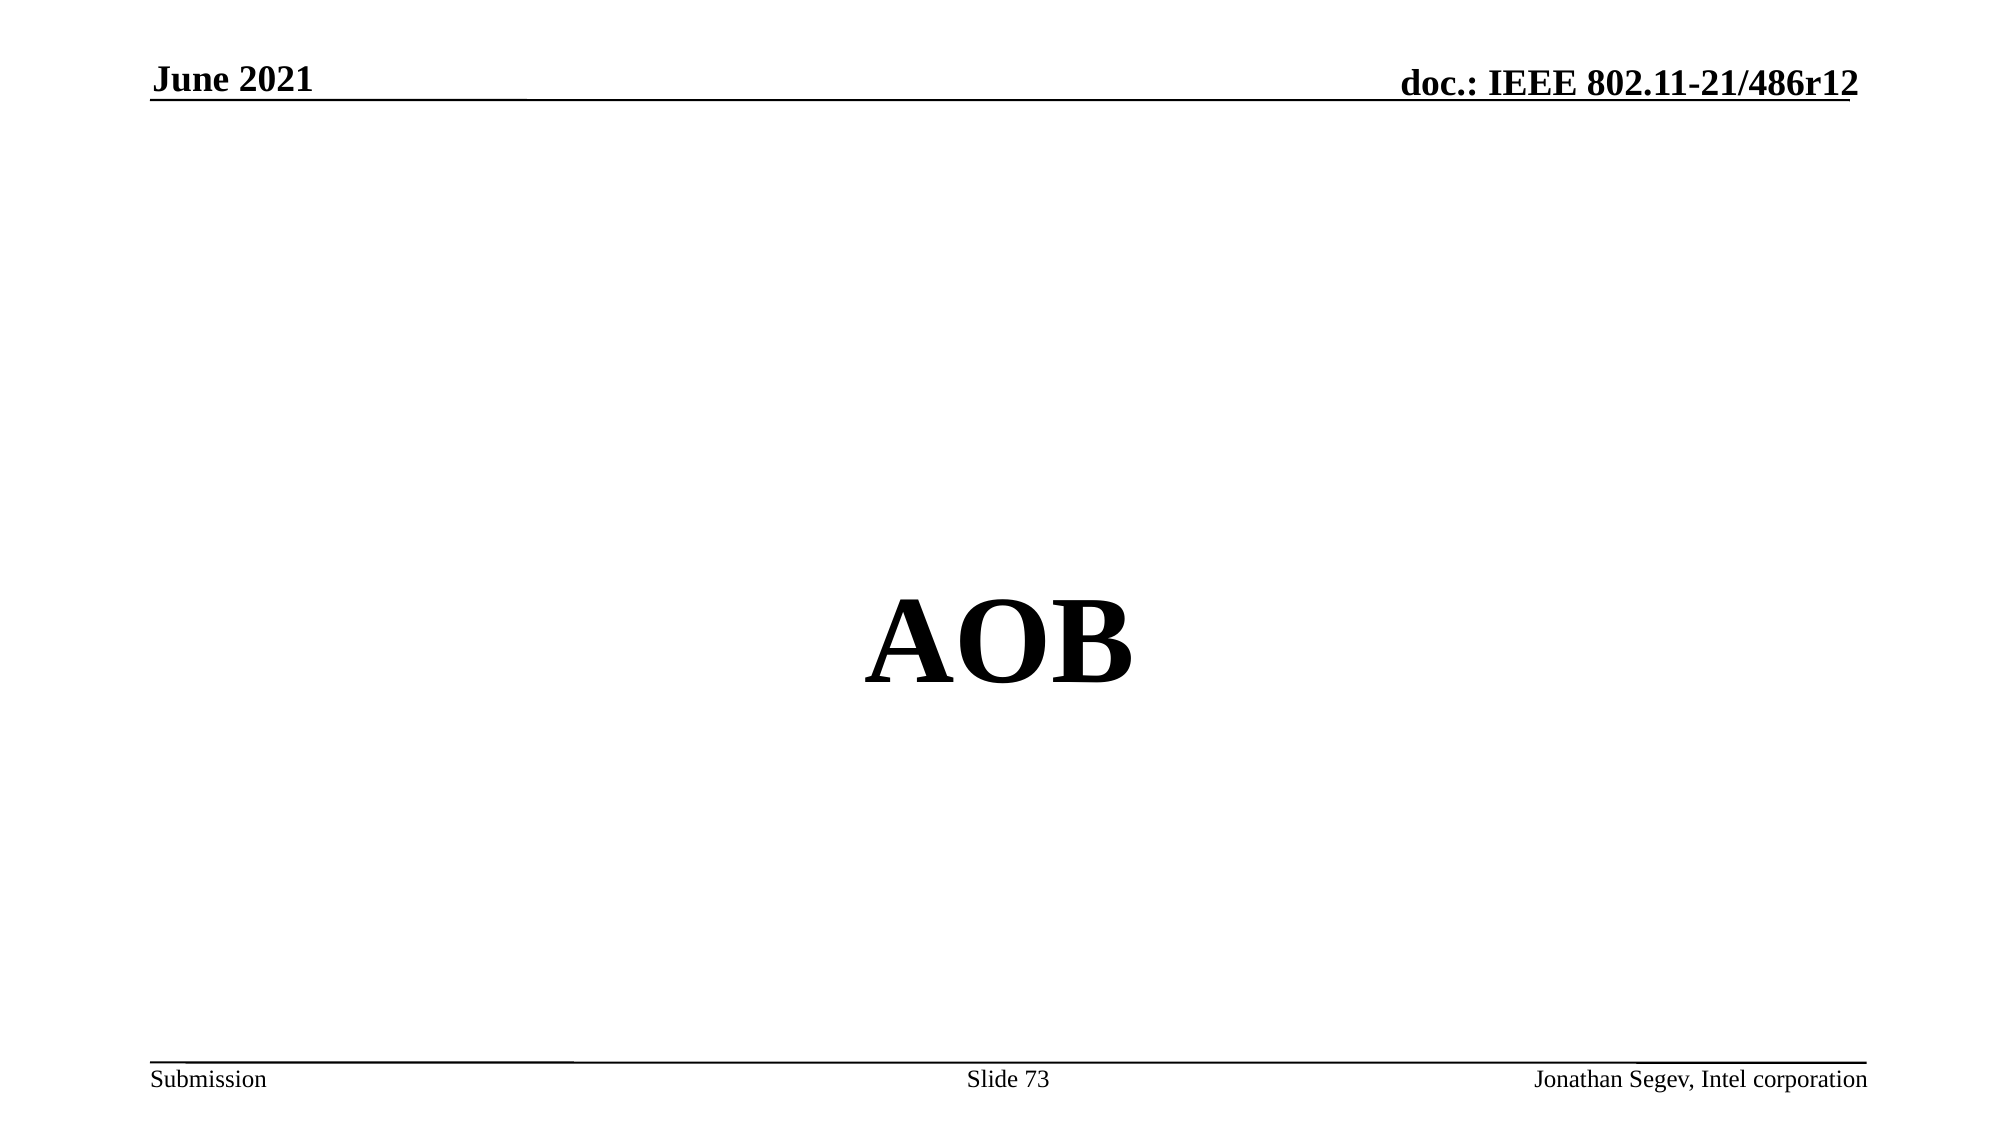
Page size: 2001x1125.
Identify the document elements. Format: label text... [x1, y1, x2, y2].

list AOB [149, 324, 1850, 1000]
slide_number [152, 54, 563, 100]
slide_number Slide 73 [950, 1061, 1067, 1123]
footer Jonathan Segev, Intel corporation [1171, 1061, 1869, 1093]
